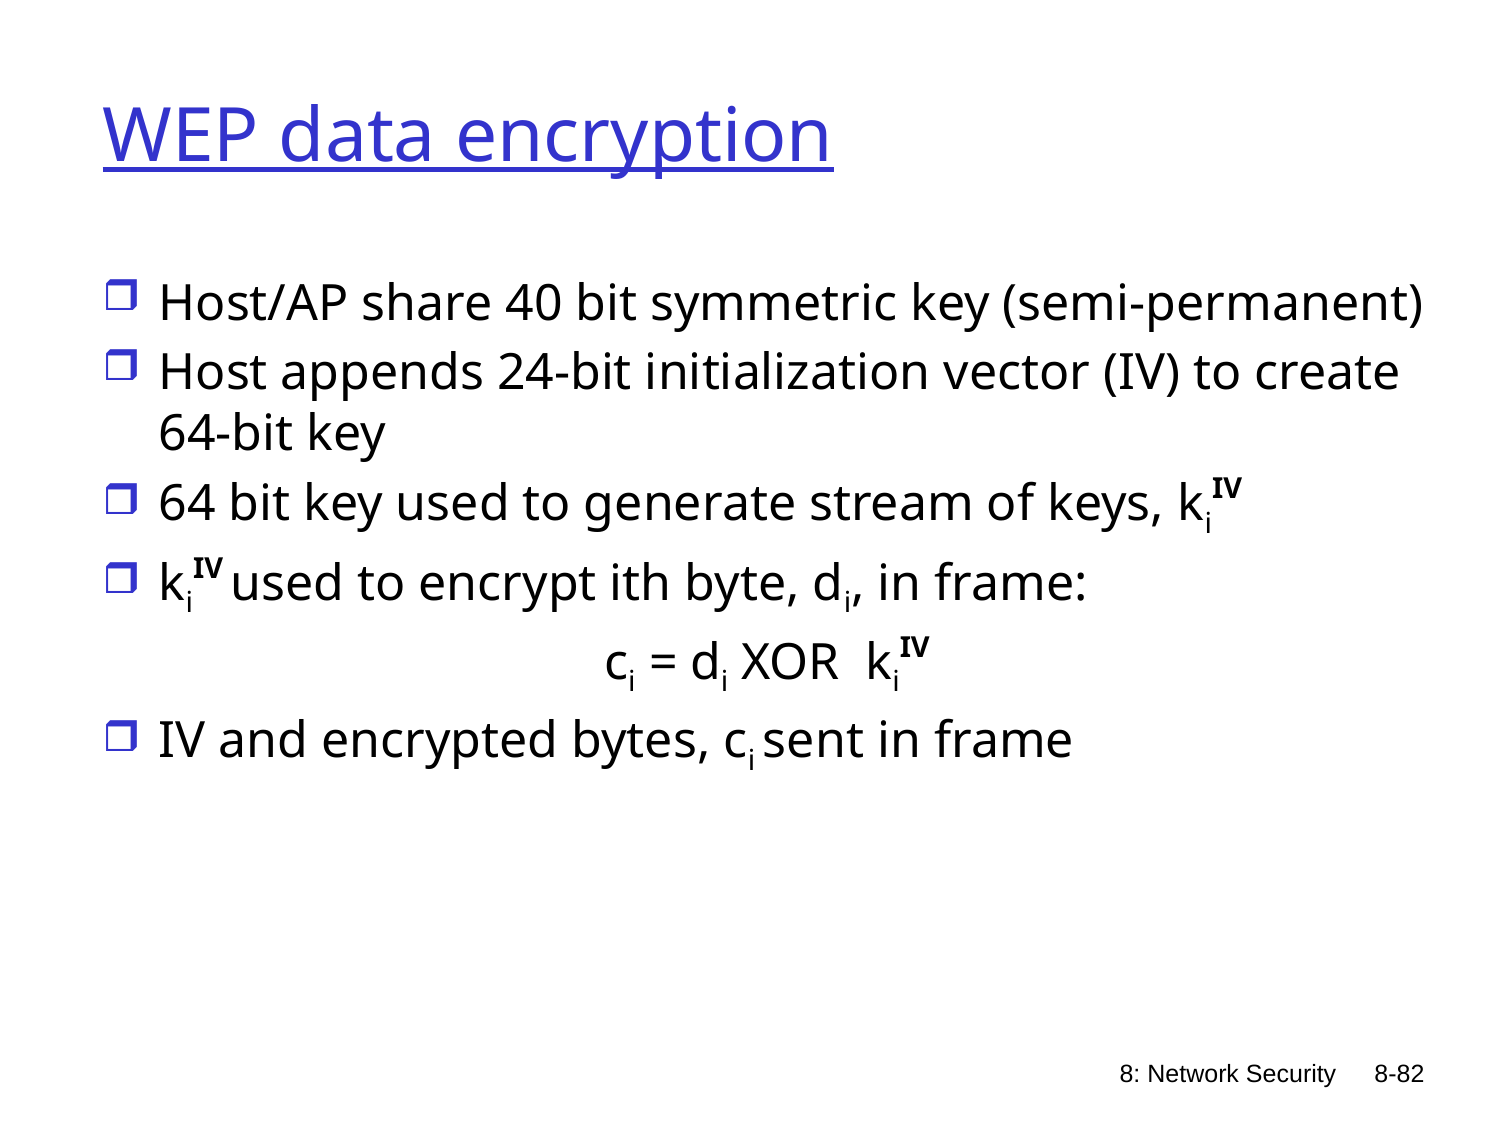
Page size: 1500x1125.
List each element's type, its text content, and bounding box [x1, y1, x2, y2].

title WEP data encryption [87, 37, 1363, 225]
slide_number 8-82 [1320, 1049, 1440, 1099]
footer 8: Network Security [876, 1049, 1353, 1125]
list Host/AP share 40 bit symmetric key (semi-permanent) Host appends 24-bit initialization vector (IV) to create 64-bit key 64 bit key used to generate stream of keys, kiIV kiIV used to encrypt ith byte, di, in frame: ci = di XOR kiIV IV and encrypted bytes, ci sent in frame [87, 262, 1447, 1025]
